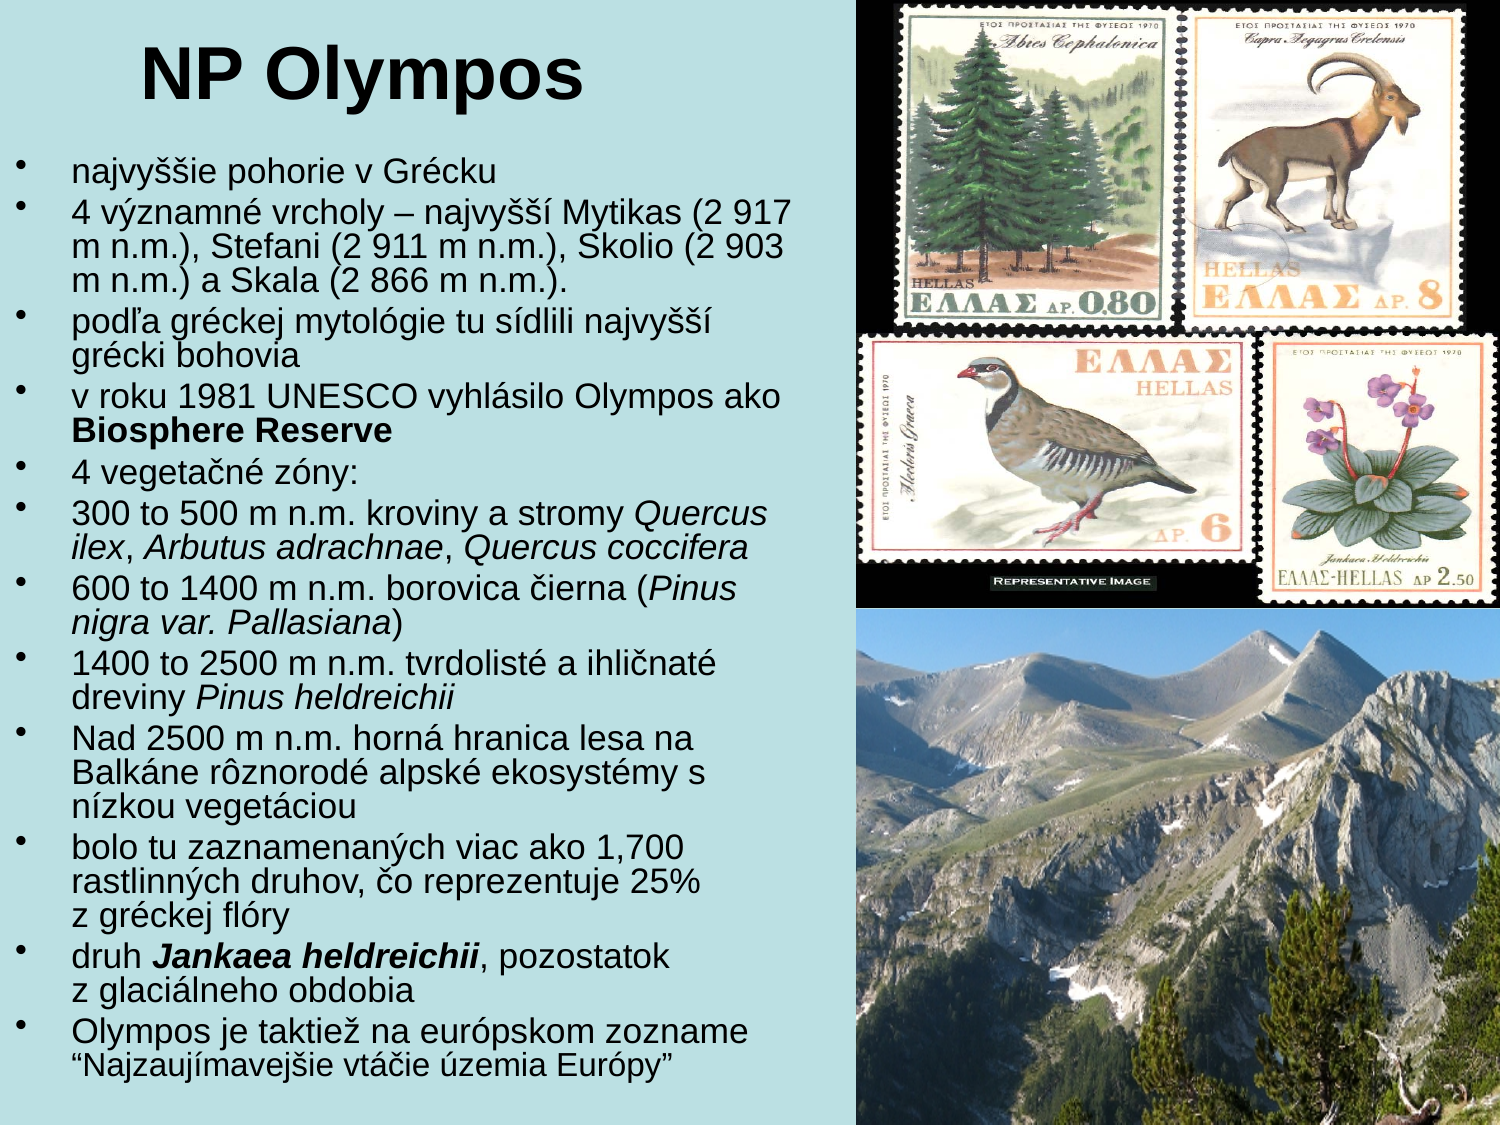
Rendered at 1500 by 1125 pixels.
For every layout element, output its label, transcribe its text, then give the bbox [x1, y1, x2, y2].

picture [855, 609, 1500, 1125]
picture [855, 0, 1500, 608]
text_box [277, 160, 850, 969]
list najvyššie pohorie v Grécku 4 významné vrcholy – najvyšší Mytikas (2 917 m n.m.), Stefani (2 911 m n.m.), Skolio (2 903 m n.m.) a Skala (2 866 m n.m.). podľa gréckej mytológie tu sídlili najvyšší grécki bohovia v roku 1981 UNESCO vyhlásilo Olympos ako Biosphere Reserve 4 vegetačné zóny: 300 to 500 m n.m. kroviny a stromy Quercus ilex, Arbutus adrachnae, Quercus coccifera 600 to 1400 m n.m. borovica čierna (Pinus nigra var. Pallasiana) 1400 to 2500 m n.m. tvrdolisté a ihličnaté dreviny Pinus heldreichii Nad 2500 m n.m. horná hranica lesa na Balkáne rôznorodé alpské ekosystémy s nízkou vegetáciou bolo tu zaznamenaných viac ako 1,700 rastlinných druhov, čo reprezentuje 25% z gréckej flóry druh Jankaea heldreichii, pozostatok z glaciálneho obdobia Olympos je taktiež na európskom zozname “Najzaujímavejšie vtáčie územia Európy” [0, 148, 822, 1125]
title NP Olympos [0, 30, 727, 110]
